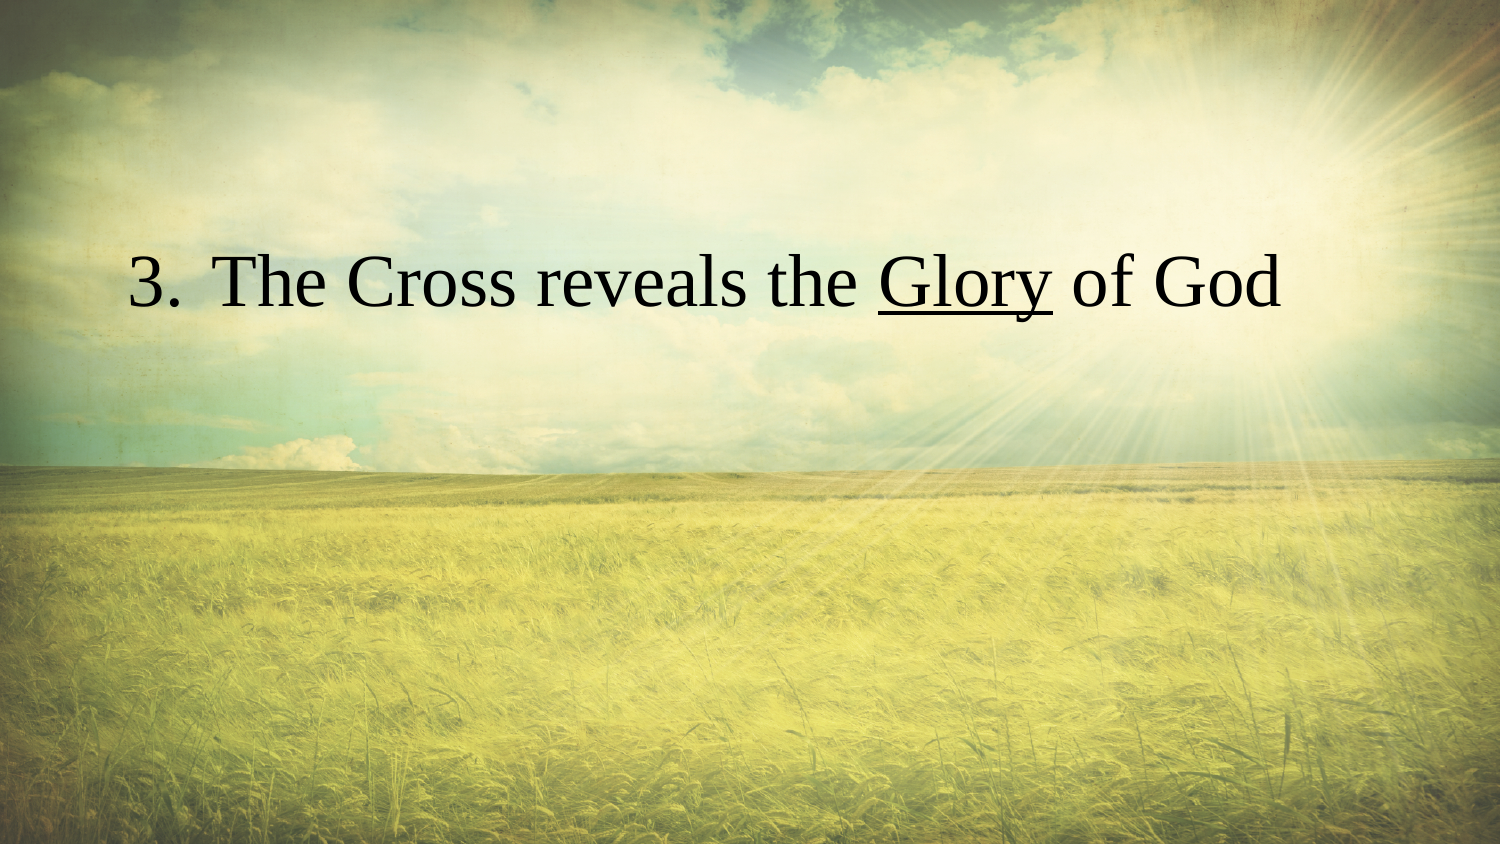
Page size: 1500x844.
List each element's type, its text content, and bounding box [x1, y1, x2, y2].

text_box The Cross reveals the Glory of God [112, 224, 1388, 329]
